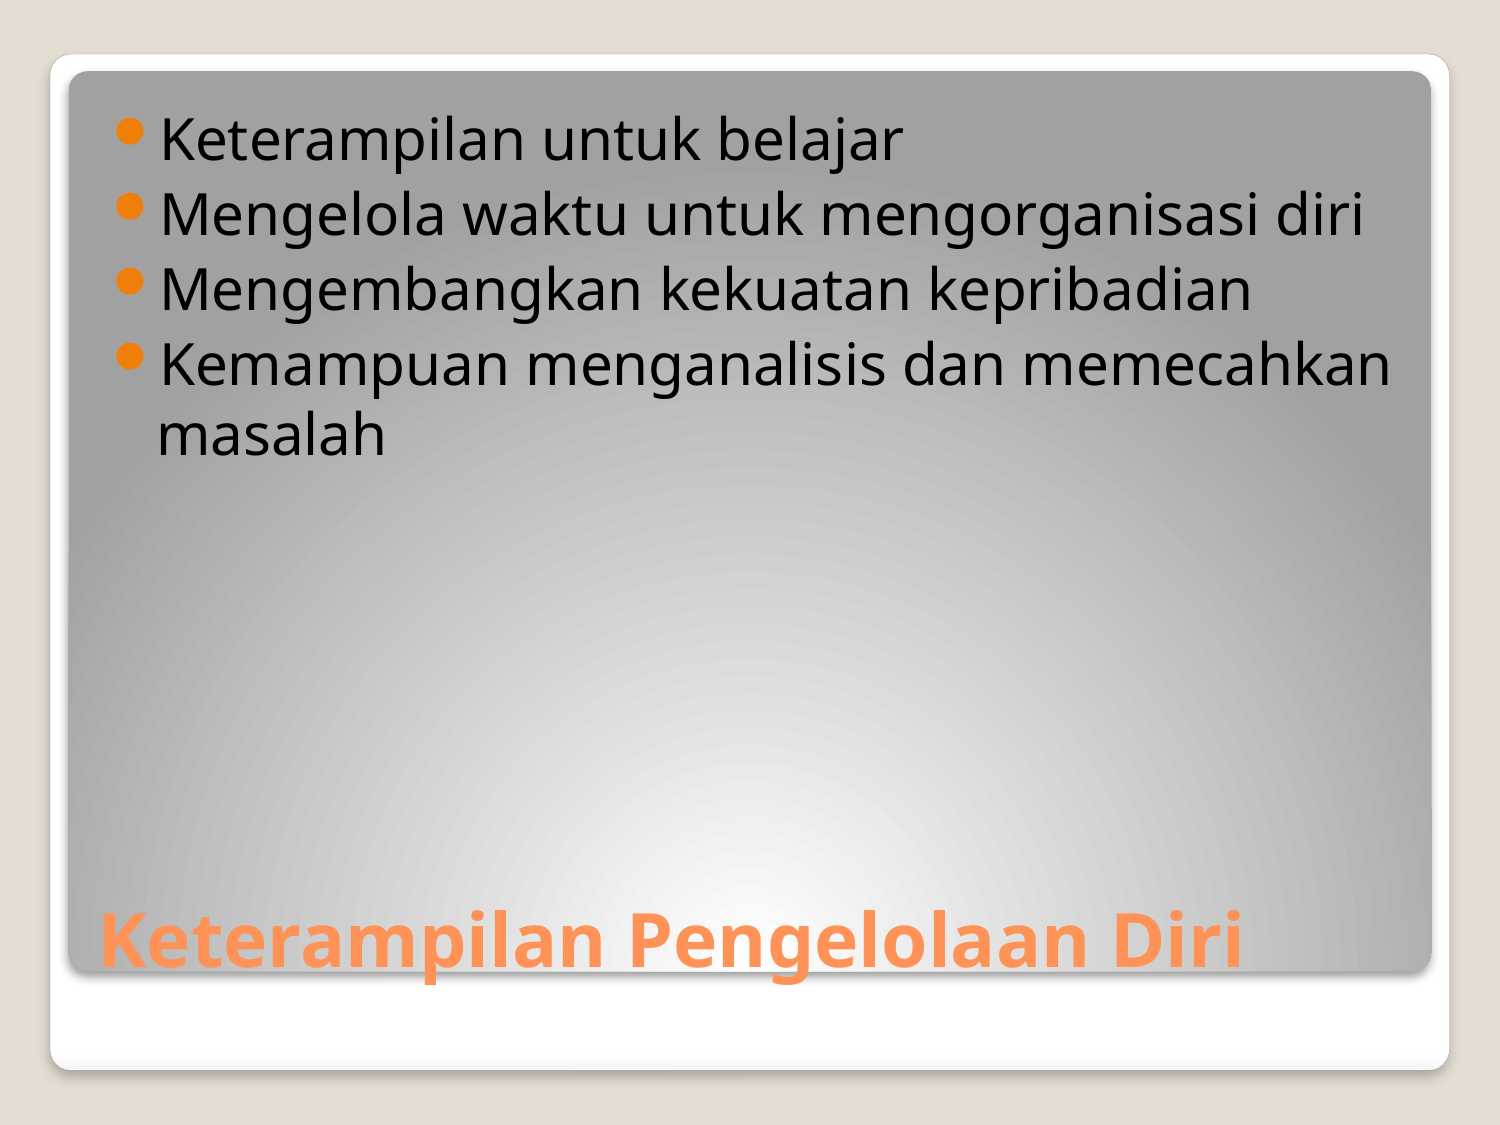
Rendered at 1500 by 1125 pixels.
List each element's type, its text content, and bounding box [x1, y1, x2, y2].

list Keterampilan untuk belajar Mengelola waktu untuk mengorganisasi diri Mengembangkan kekuatan kepribadian Kemampuan menganalisis dan memecahkan masalah [82, 86, 1425, 774]
title Keterampilan Pengelolaan Diri [82, 817, 1425, 990]
